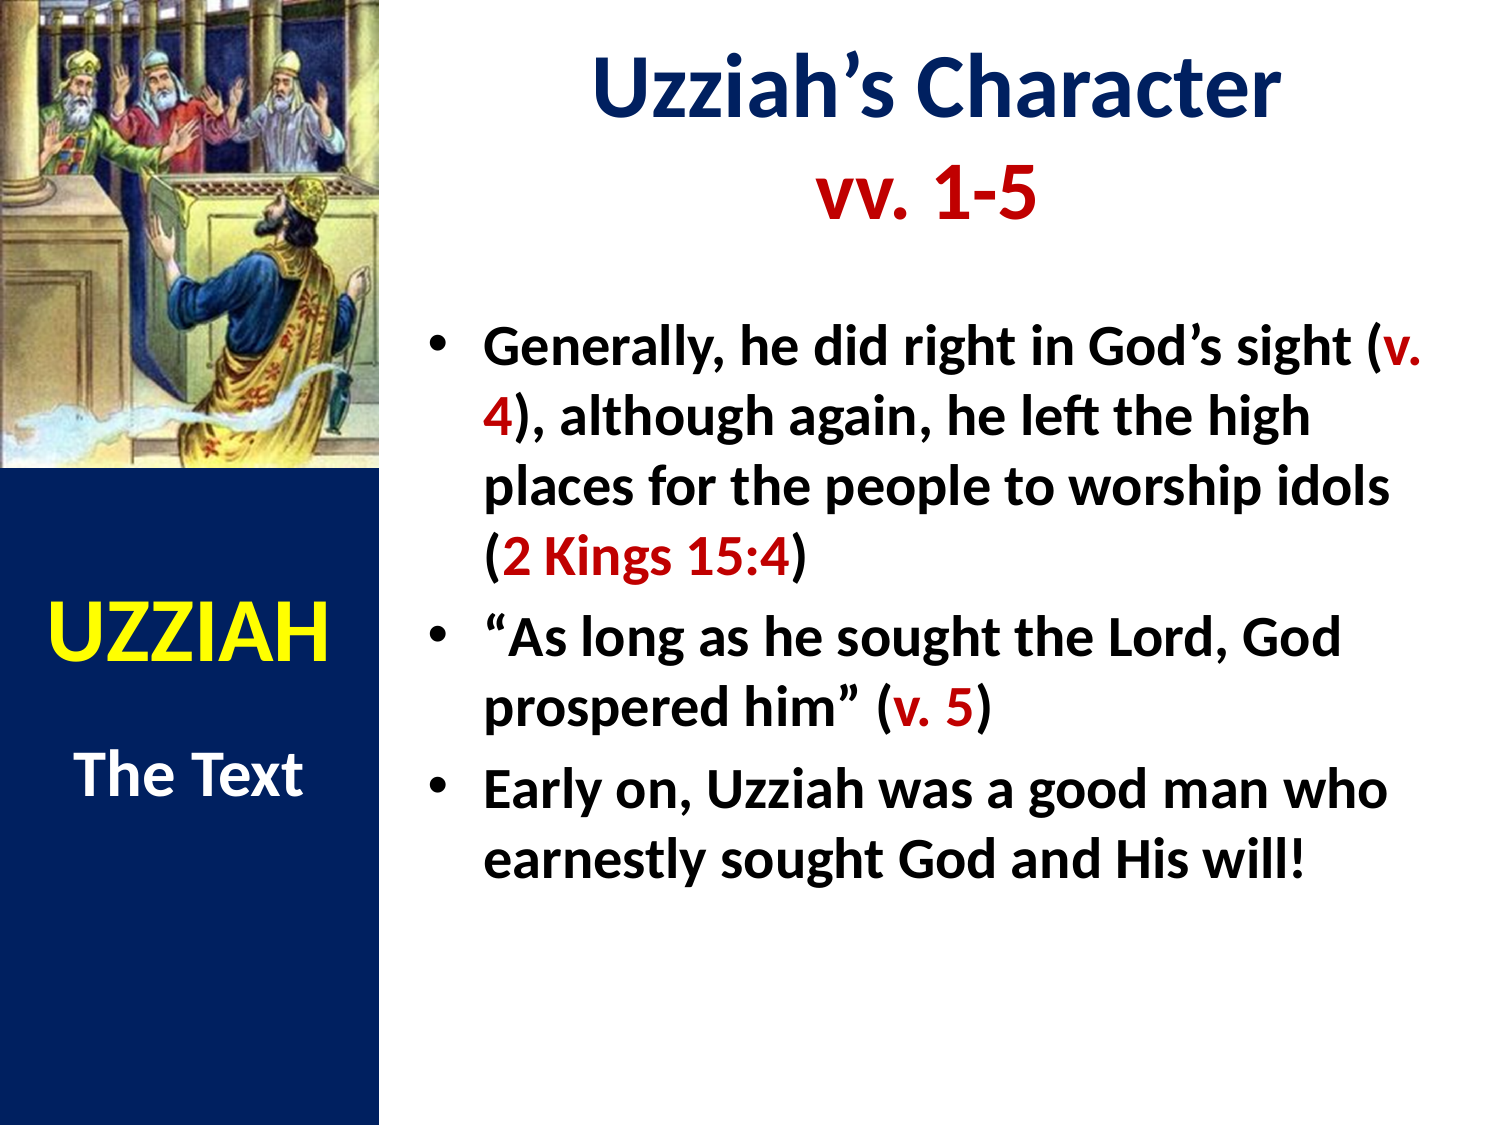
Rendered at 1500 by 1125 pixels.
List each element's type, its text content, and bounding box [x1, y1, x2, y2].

text_box UZZIAH The Text [0, 562, 379, 818]
picture [0, 0, 380, 468]
title Uzziah’s Character vv. 1-5 [412, 0, 1463, 263]
list Generally, he did right in God’s sight (v. 4), although again, he left the high places for the people to worship idols (2 Kings 15:4) “As long as he sought the Lord, God prospered him” (v. 5) Early on, Uzziah was a good man who earnestly sought God and His will! [412, 299, 1463, 1005]
text_box [0, 475, 381, 1125]
